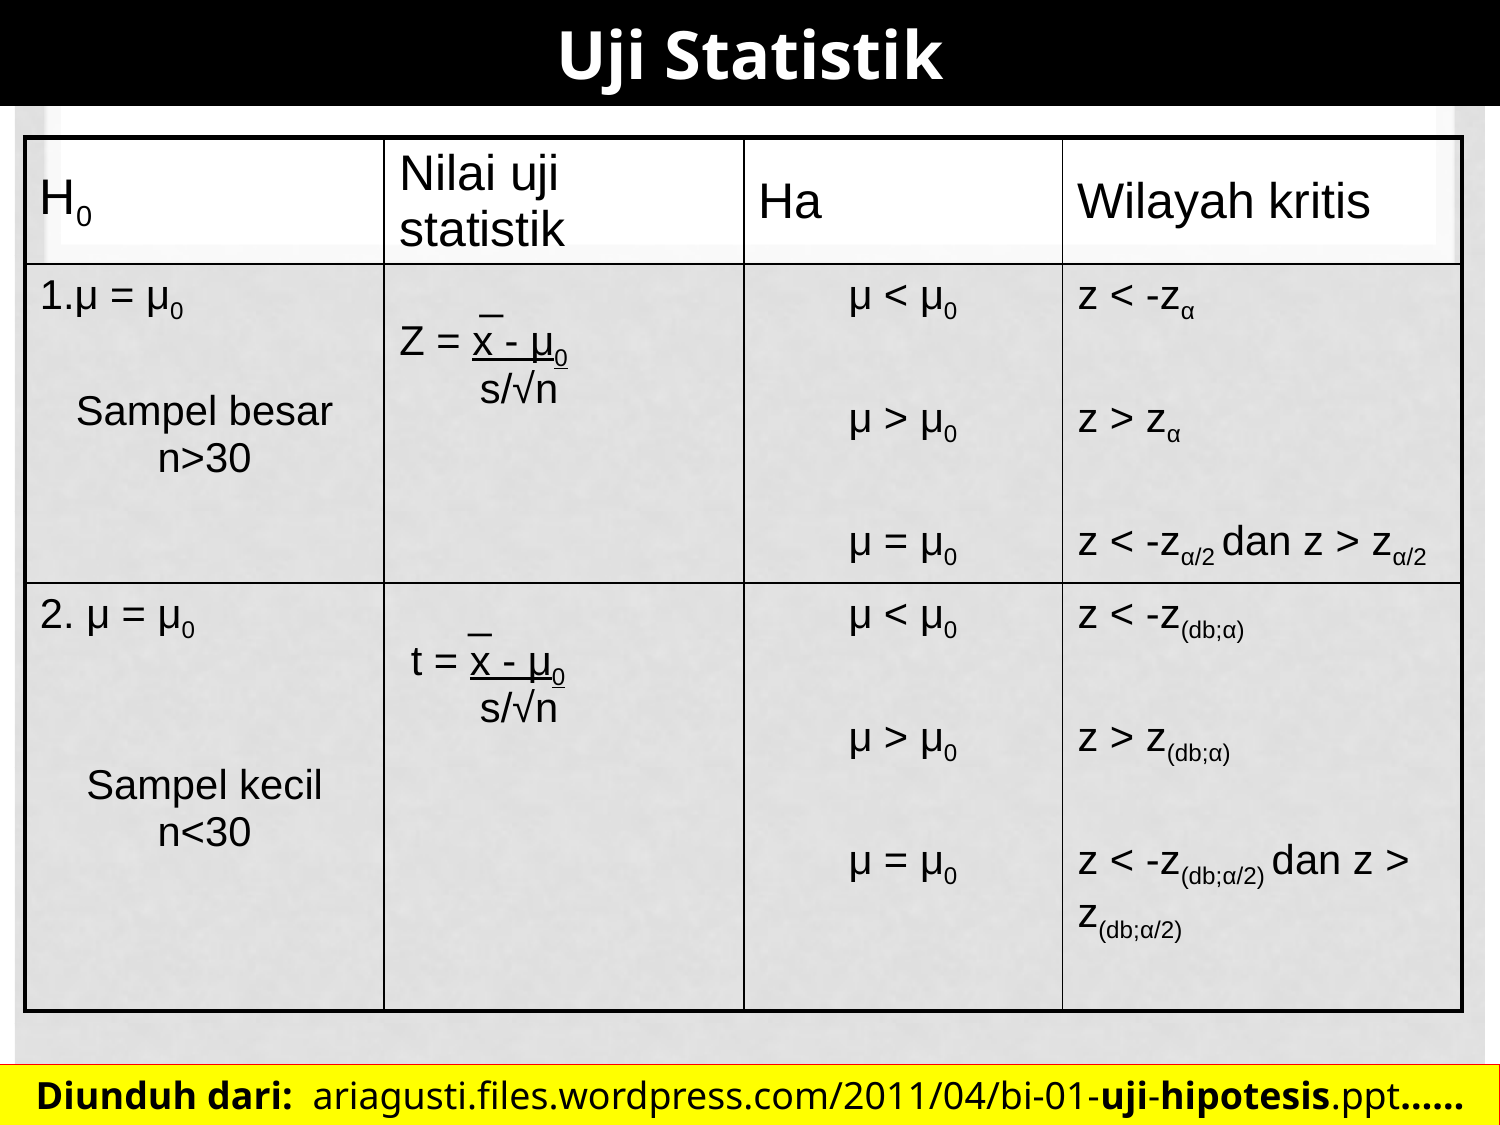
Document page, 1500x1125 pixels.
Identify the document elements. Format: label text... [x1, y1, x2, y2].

table_cell z < -z(db;α) z > z(db;α) z < -z(db;α/2) dan z > z(db;α/2) [1063, 584, 1460, 1009]
table_header Ha [745, 140, 1062, 263]
table_header Nilai uji statistik [385, 140, 743, 263]
table_cell _ Z = x - μ0 s/√n [385, 265, 743, 582]
table_cell μ < μ0 μ > μ0 μ = μ0 [745, 265, 1062, 582]
table_cell 2. μ = μ0 Sampel kecil n<30 [27, 584, 383, 1009]
table_cell μ < μ0 μ > μ0 μ = μ0 [745, 584, 1062, 1009]
table_cell μ = μ0 Sampel besar n>30 [27, 265, 383, 582]
text_box Uji Statistik [0, 0, 1500, 105]
text_box Diunduh dari: ariagusti.files.wordpress.com/2011/04/bi-01-uji-hipotesis.ppt…… 4/10/2012 [0, 1064, 1500, 1125]
table_header Wilayah kritis [1063, 140, 1460, 263]
table_cell _ t = x - μ0 s/√n [385, 584, 743, 1009]
table_header H0 [27, 140, 383, 263]
table_cell z < -zα z > zα z < -zα/2 dan z > zα/2 [1063, 265, 1460, 582]
